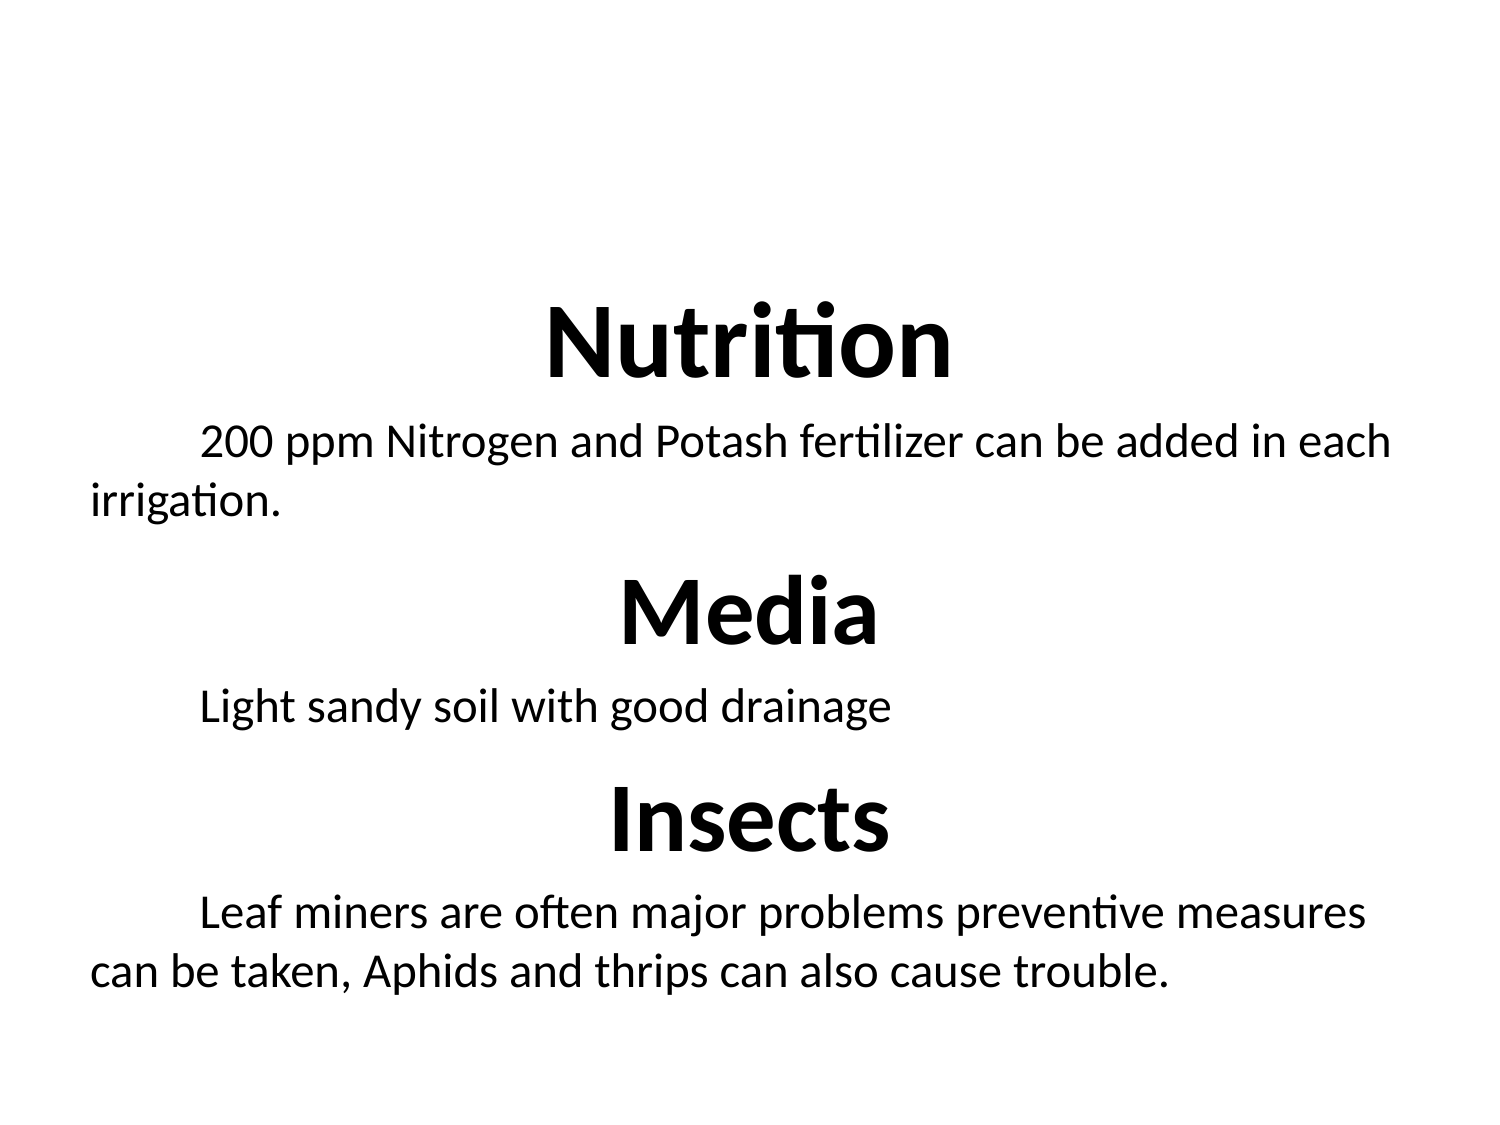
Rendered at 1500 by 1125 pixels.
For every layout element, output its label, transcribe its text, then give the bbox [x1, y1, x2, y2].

list Nutrition 200 ppm Nitrogen and Potash fertilizer can be added in each irrigation. Media Light sandy soil with good drainage Insects Leaf miners are often major problems preventive measures can be taken, Aphids and thrips can also cause trouble. [75, 262, 1425, 1005]
